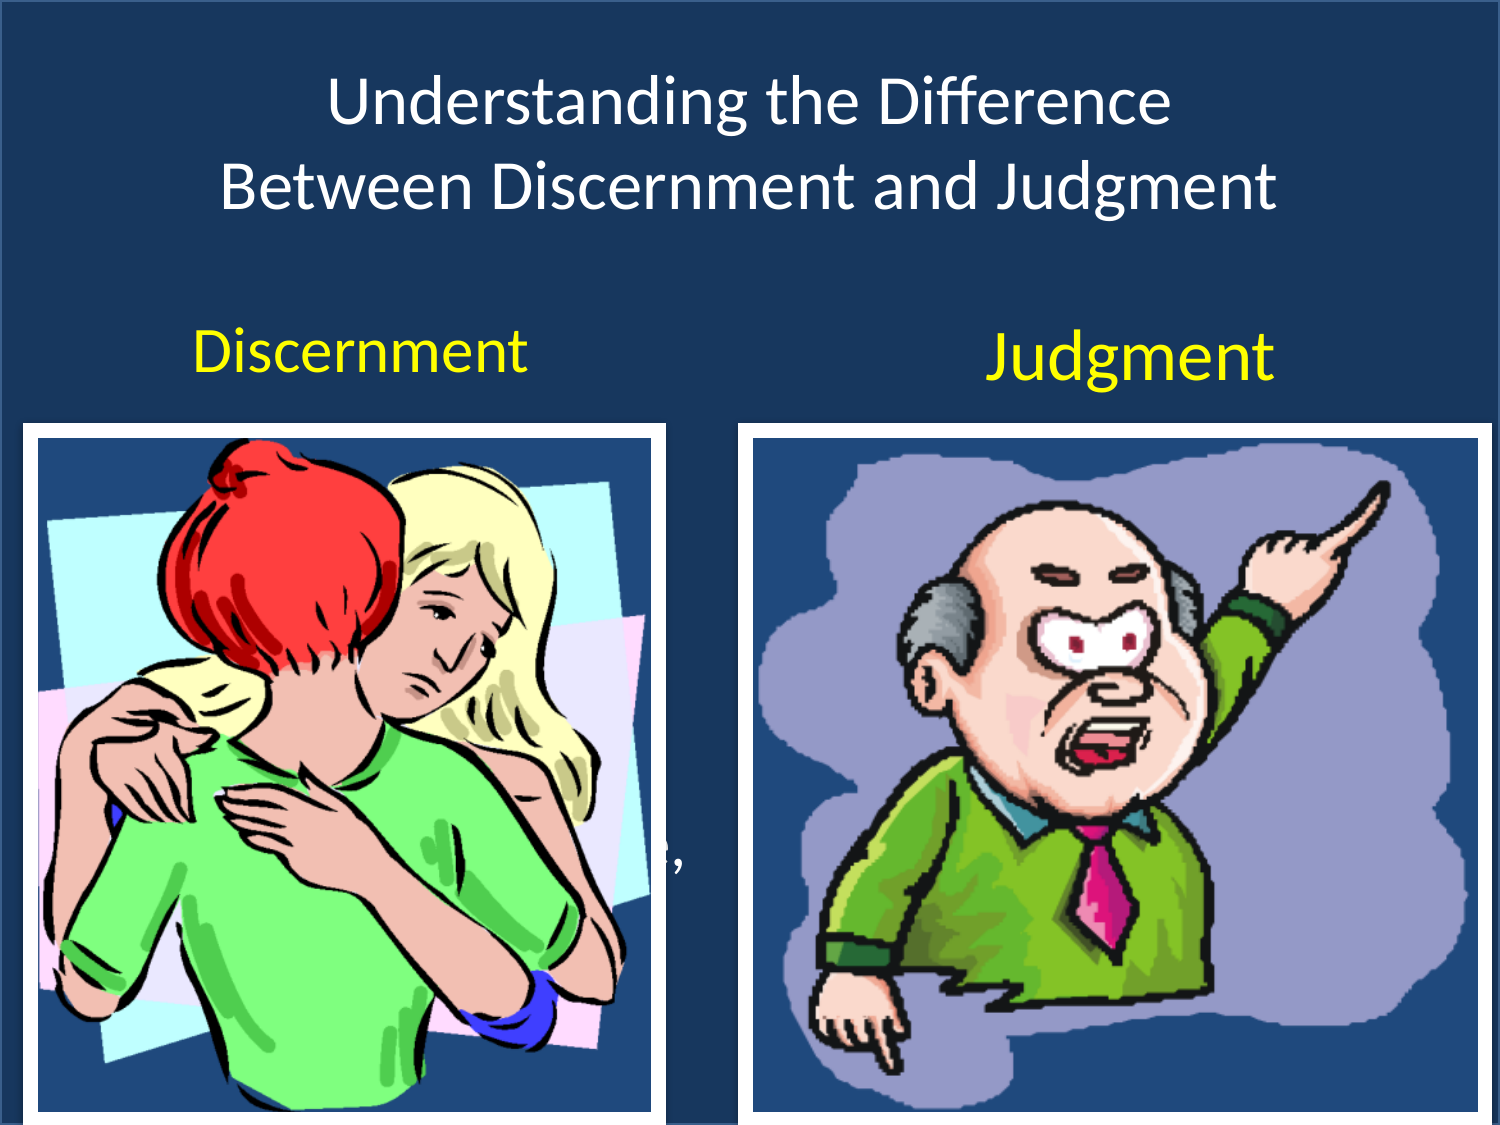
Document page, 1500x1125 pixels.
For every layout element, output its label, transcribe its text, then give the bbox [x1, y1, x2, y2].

list Judgment Critical judgmental spirit, pass sentence, mentally or judicially condemn [762, 299, 1500, 1125]
title Understanding the Difference Between Discernment and Judgment [75, 45, 1425, 233]
text_box [0, 0, 1500, 421]
list Discernment To test, examine, discover, interpret, approve, prove, question, evaluate, scrutinize, investigate, search out, make a distinction, weigh, to try [0, 299, 738, 1125]
picture [37, 437, 652, 1113]
picture [752, 437, 1478, 1113]
